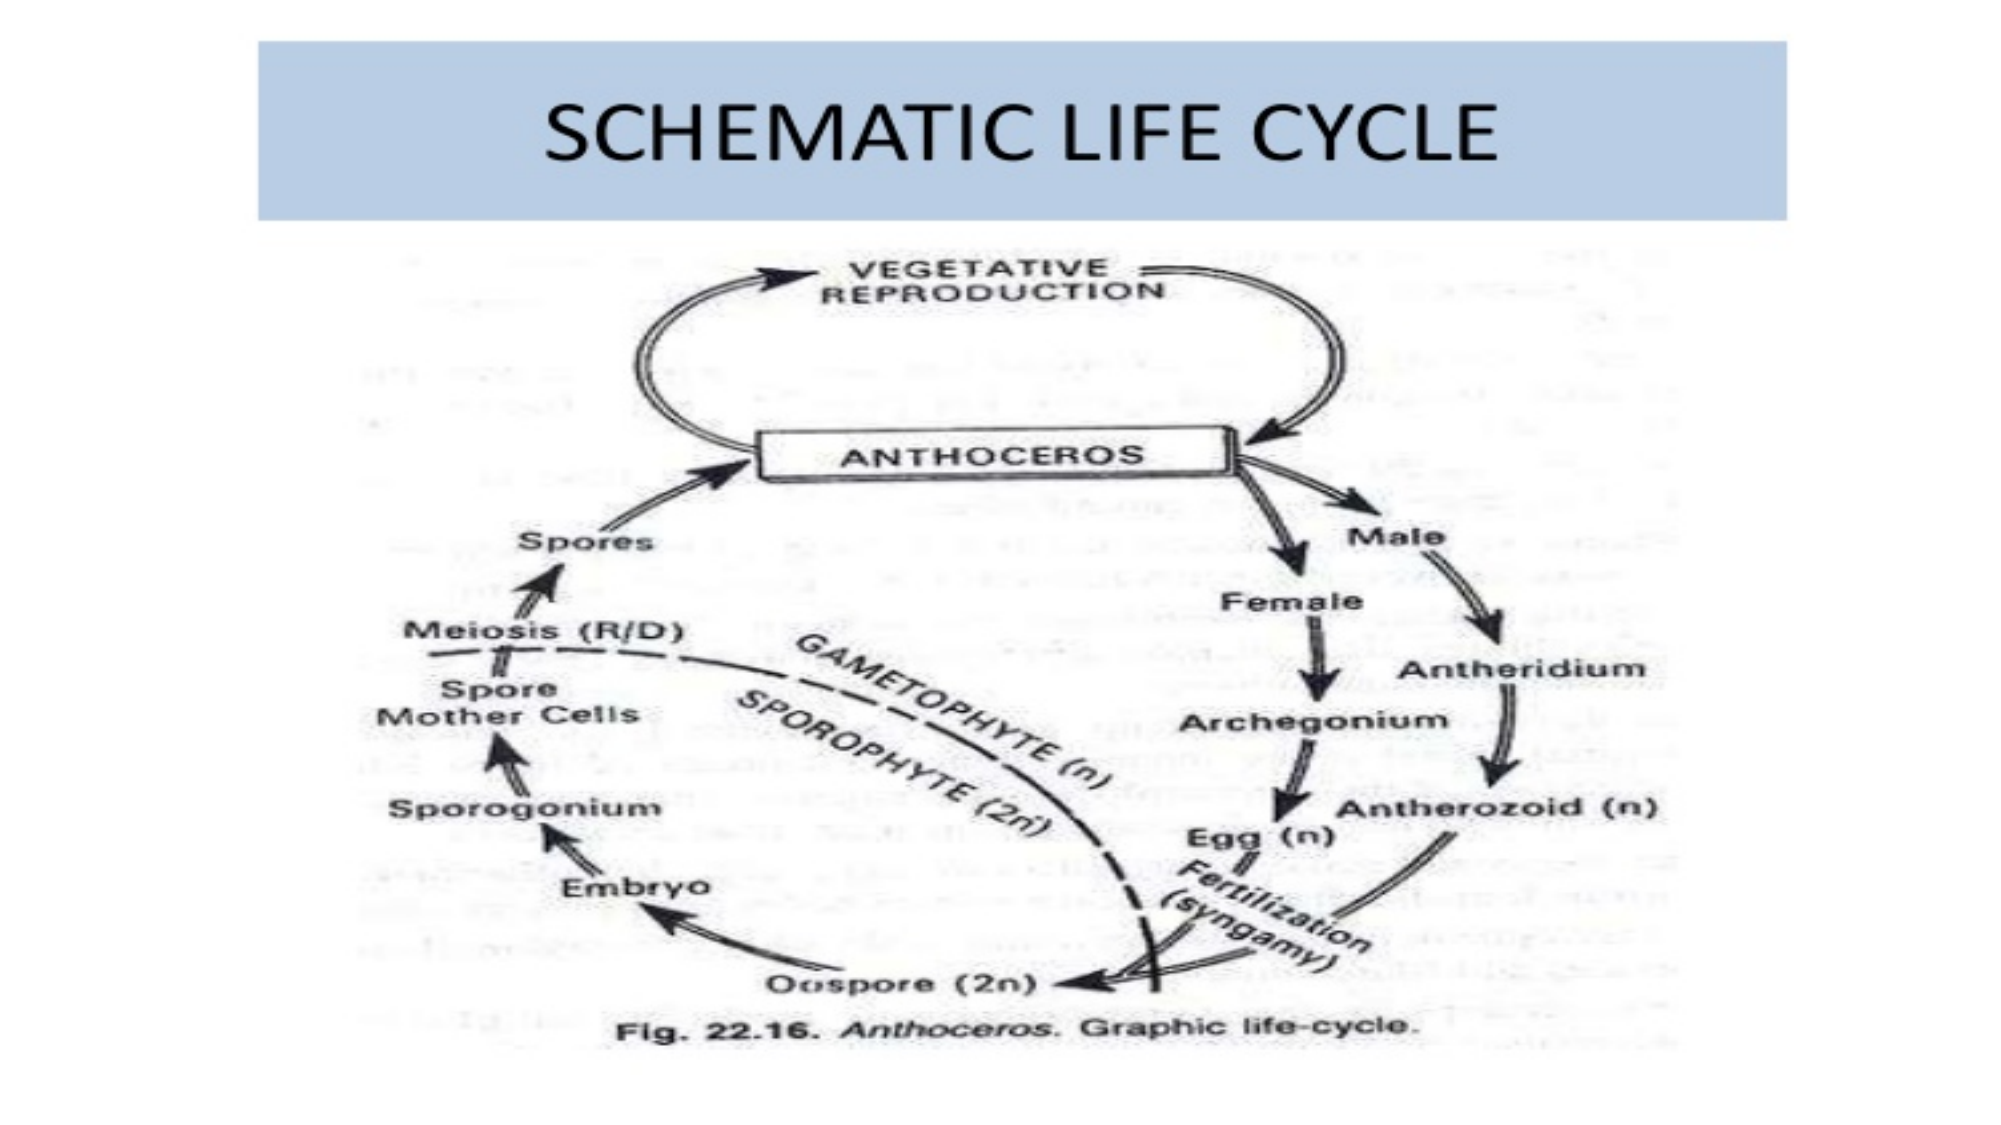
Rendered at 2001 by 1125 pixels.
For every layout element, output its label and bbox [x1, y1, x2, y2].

picture [174, 0, 1873, 1075]
